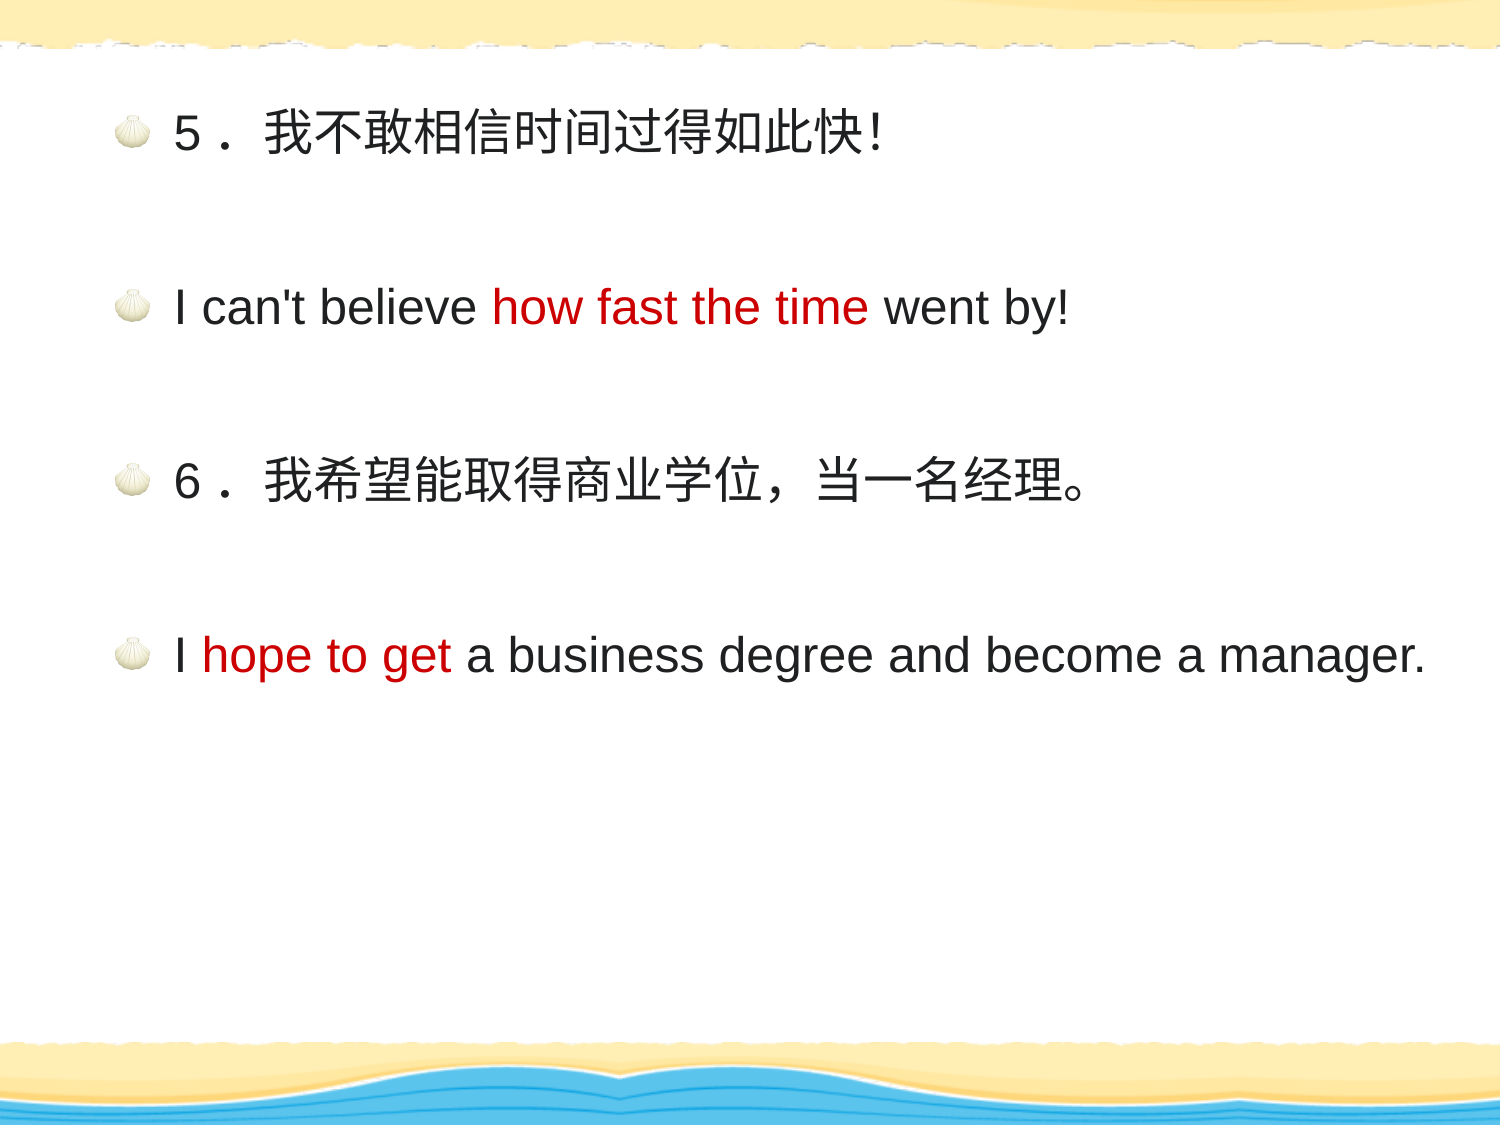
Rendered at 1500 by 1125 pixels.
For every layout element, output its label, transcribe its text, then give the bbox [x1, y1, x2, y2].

list 5．我不敢相信时间过得如此快！ I can't believe how fast the time went by! 6．我希望能取得商业学位，当一名经理。 I hope to get a business degree and become a manager. [100, 100, 1450, 926]
picture [0, 1042, 1500, 1125]
picture [115, 289, 150, 322]
picture [115, 637, 150, 670]
picture [0, 0, 1500, 49]
picture [115, 463, 150, 496]
picture [115, 115, 150, 148]
